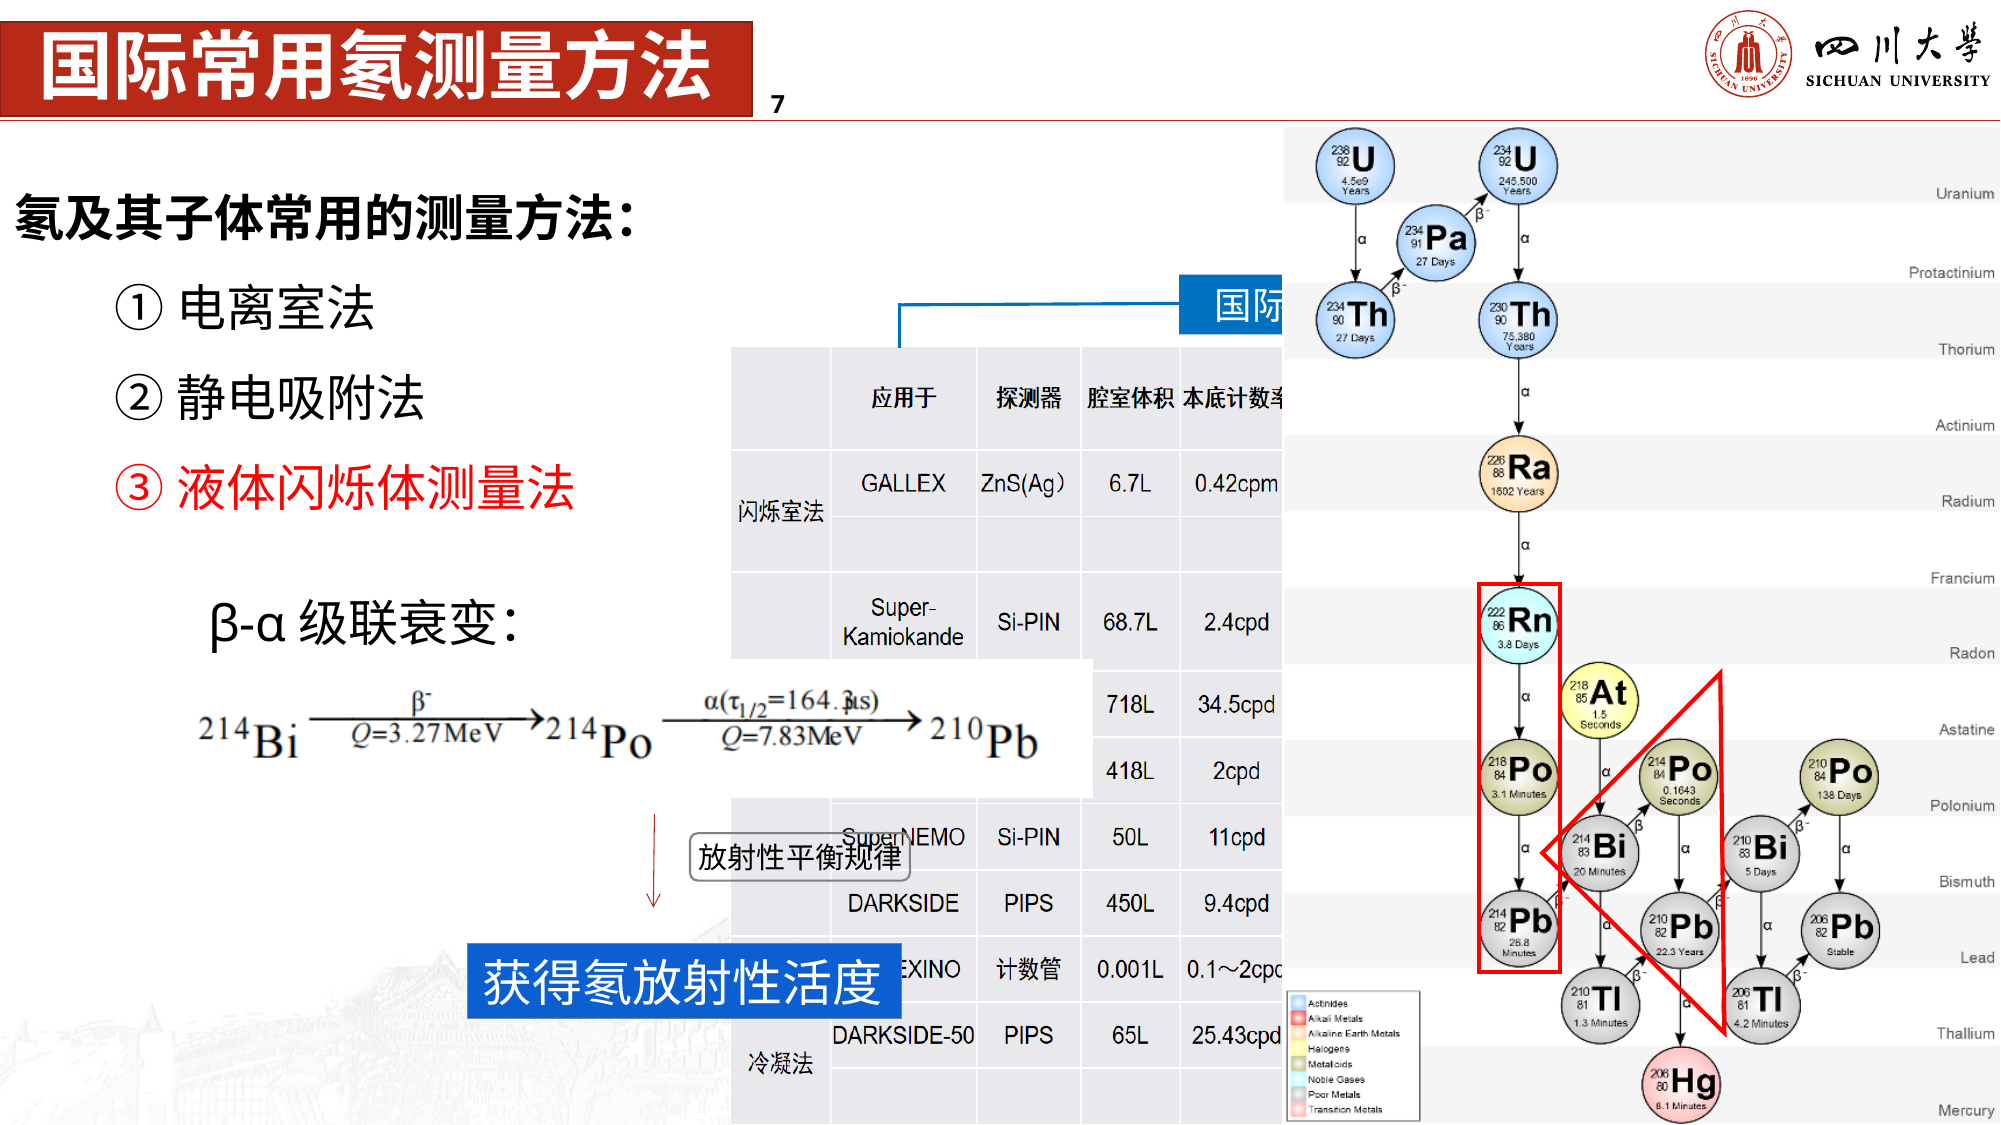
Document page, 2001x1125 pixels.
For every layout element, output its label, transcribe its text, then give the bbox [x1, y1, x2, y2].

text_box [730, 274, 1282, 1125]
list 国际常用氡测量方法 [0, 21, 753, 117]
text_box [350, 75, 801, 136]
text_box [1282, 123, 2000, 1125]
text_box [132, 584, 1093, 1020]
text_box 氡及其子体常用的测量方法： ①电离室法 ②静电吸附法 ③液体闪烁体测量法 [0, 149, 834, 525]
